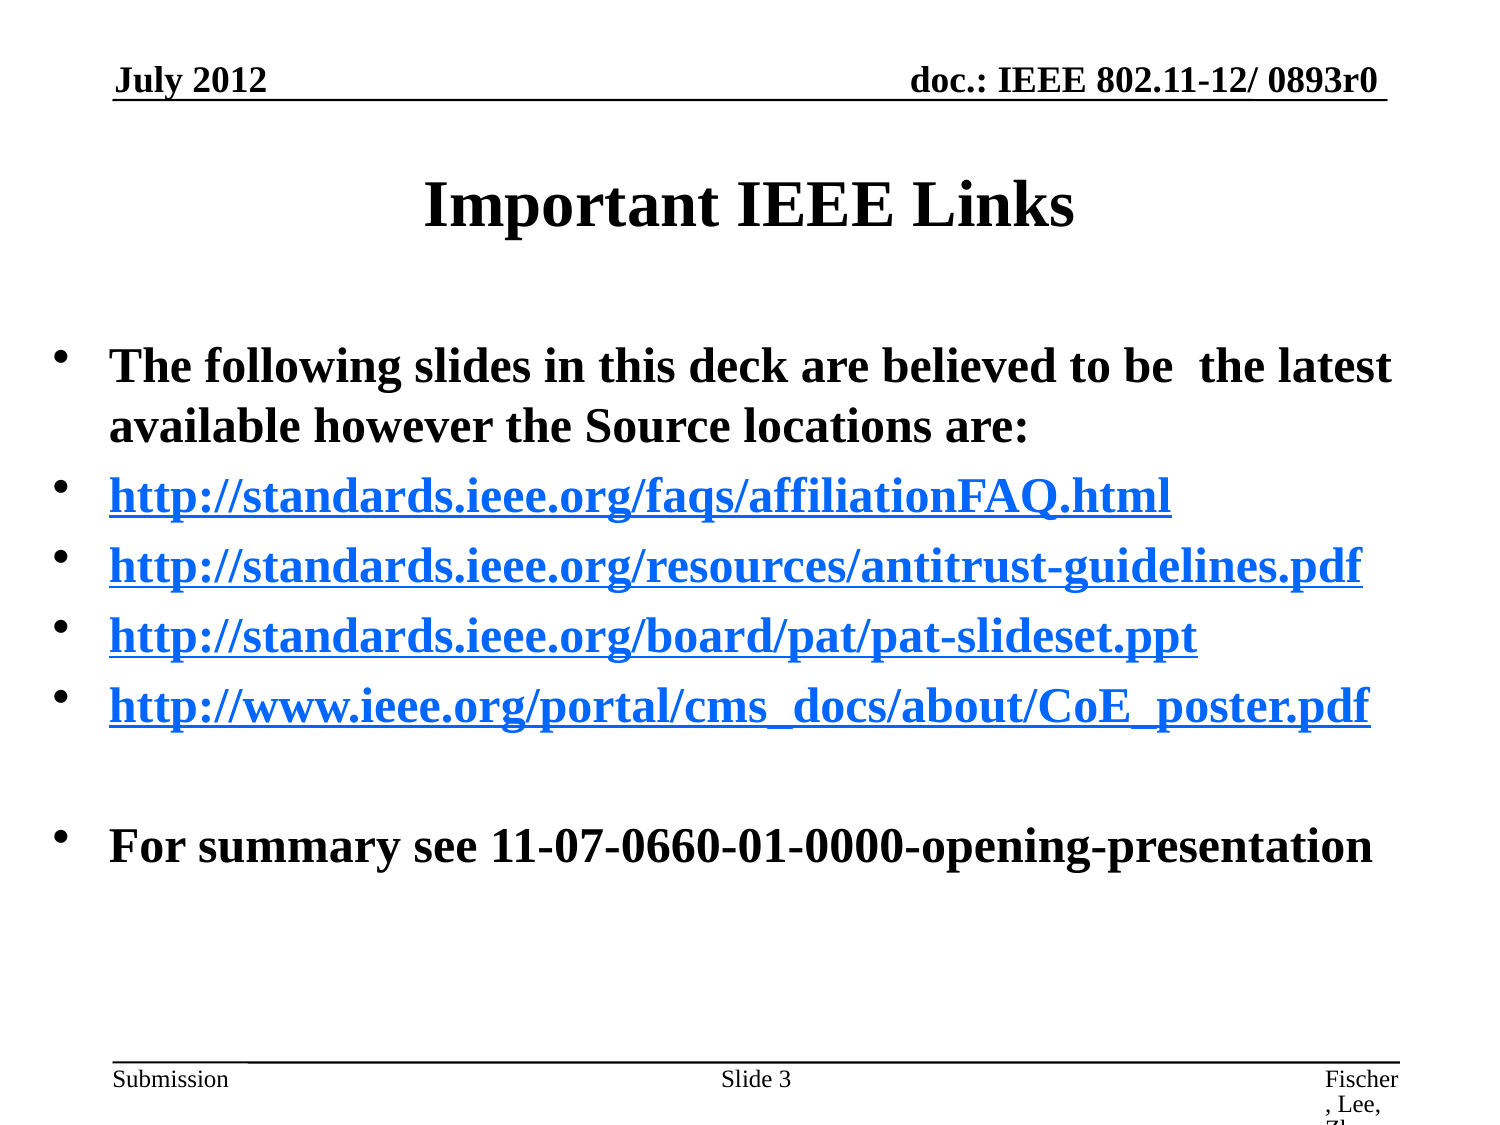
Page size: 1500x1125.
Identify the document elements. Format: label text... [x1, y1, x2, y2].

title Important IEEE Links [112, 112, 1388, 288]
list The following slides in this deck are believed to be the latest available however the Source locations are: http://standards.ieee.org/faqs/affiliationFAQ.html http://standards.ieee.org/resources/antitrust-guidelines.pdf http://standards.ieee.org/board/pat/pat-slideset.ppt http://www.ieee.org/portal/cms_docs/about/CoE_poster.pdf For summary see 11-07-0660-01-0000-opening-presentation [37, 324, 1463, 1001]
slide_number Slide 3 [712, 1061, 800, 1093]
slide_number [114, 54, 313, 101]
footer Fischer, Lee, Zhu [1324, 1061, 1402, 1093]
